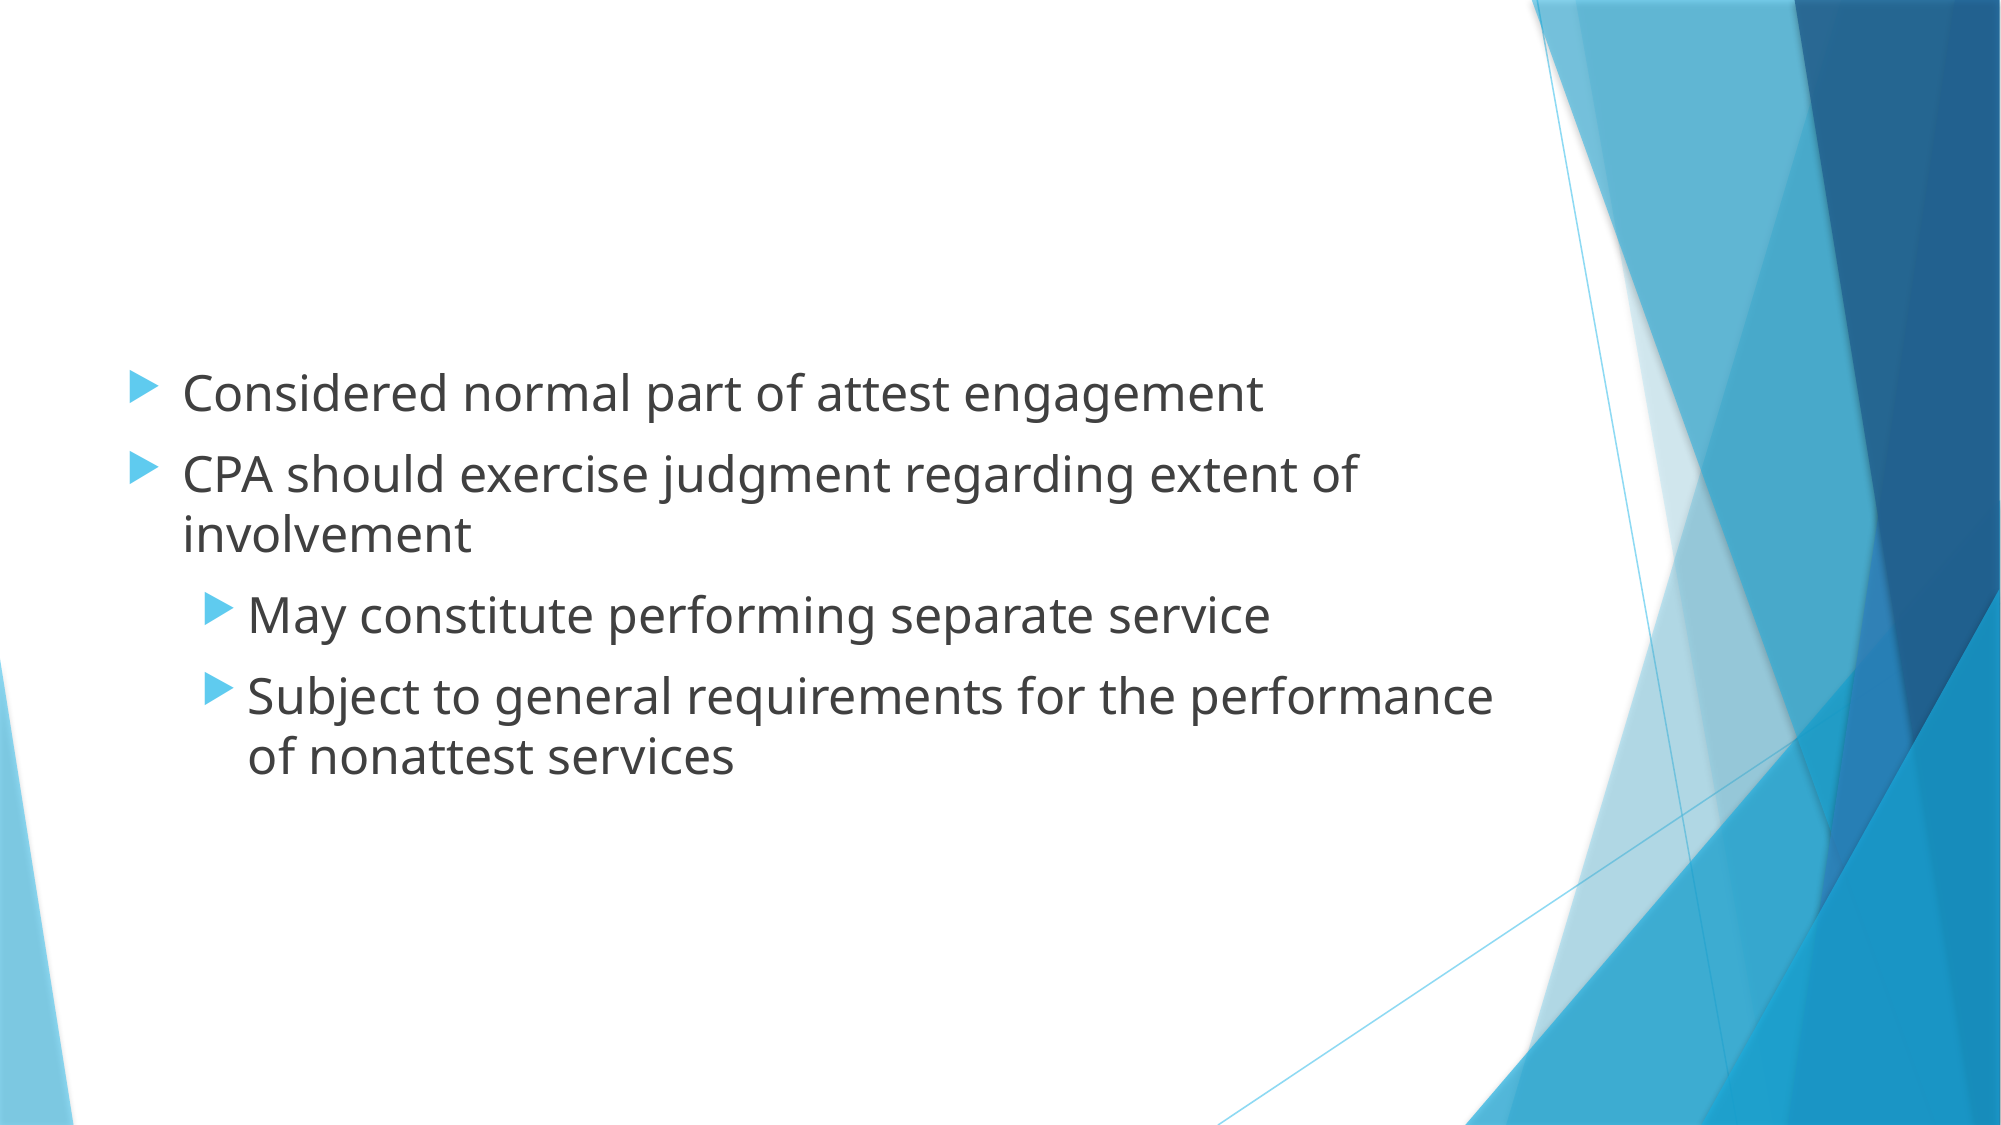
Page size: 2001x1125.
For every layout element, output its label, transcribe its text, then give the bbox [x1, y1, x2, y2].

list Considered normal part of attest engagement CPA should exercise judgment regarding extent of involvement May constitute performing separate service Subject to general requirements for the performance of nonattest services [111, 354, 1522, 992]
